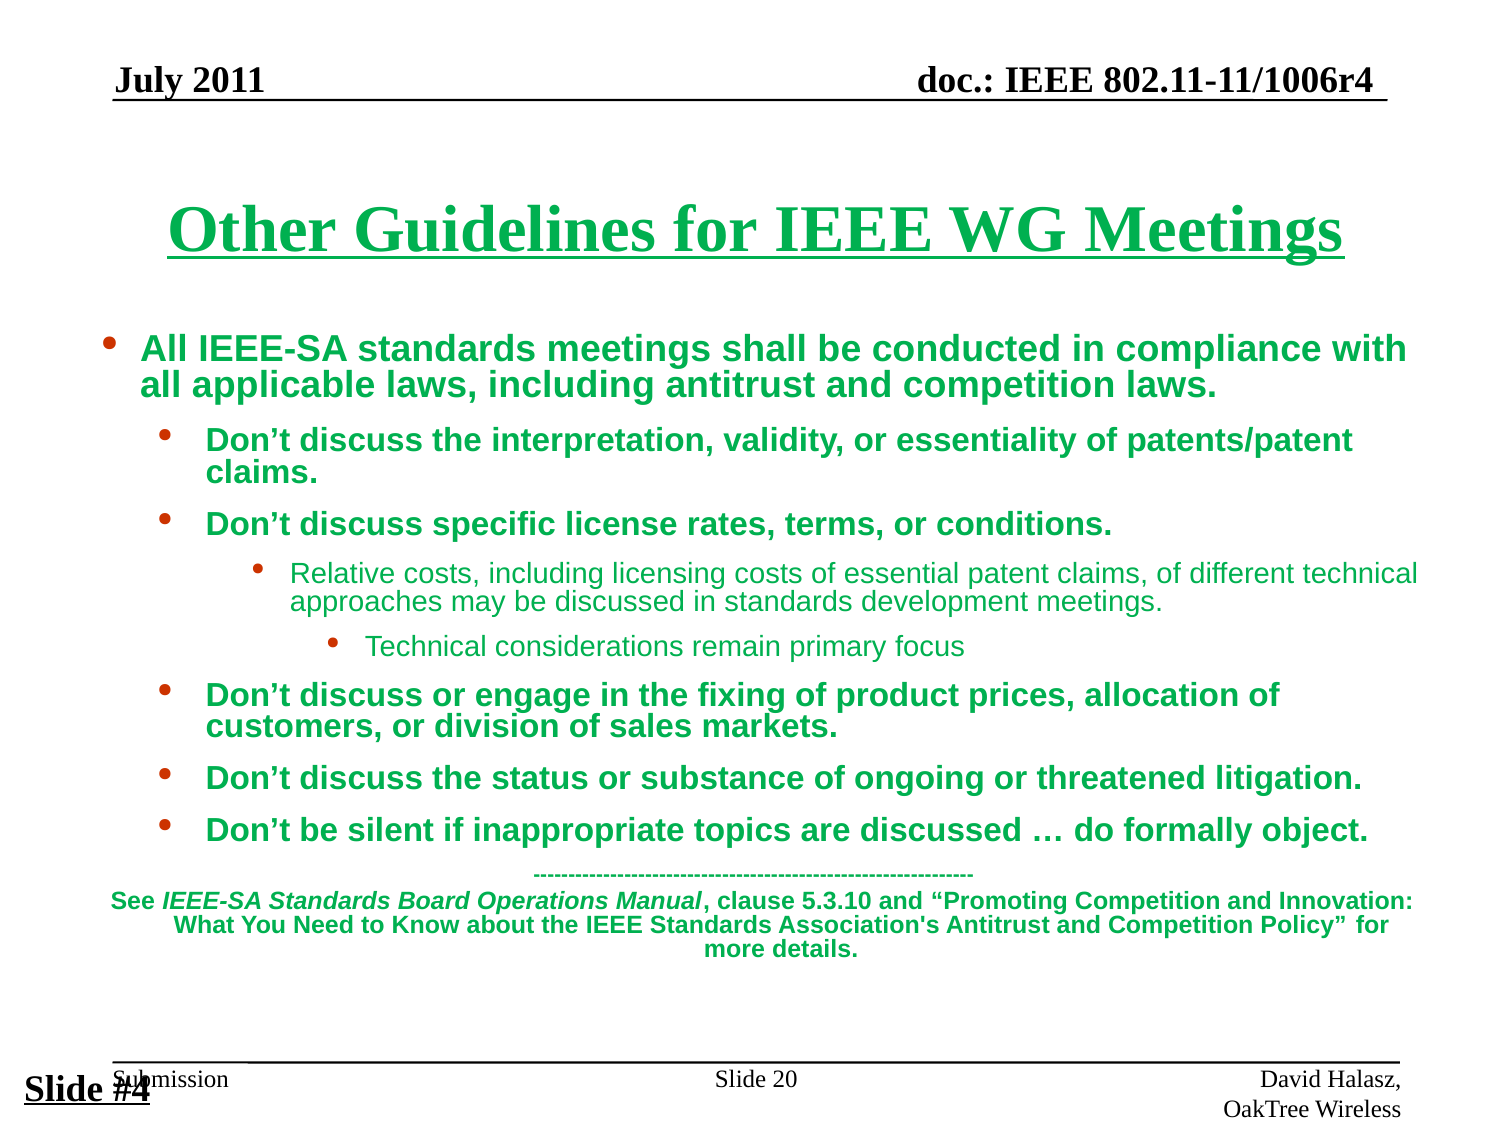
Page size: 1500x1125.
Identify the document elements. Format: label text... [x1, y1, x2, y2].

text_box Slide #4 [9, 1056, 166, 1116]
footer David Halasz, OakTree Wireless [1185, 1061, 1402, 1093]
text_box [87, 37, 1438, 163]
slide_number Slide 20 [712, 1061, 800, 1093]
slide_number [114, 54, 333, 101]
text_box All IEEE-SA standards meetings shall be conducted in compliance with all applicable laws, including antitrust and competition laws. Don’t discuss the interpretation, validity, or essentiality of patents/patent claims. Don’t discuss specific license rates, terms, or conditions. Relative costs, including licensing costs of essential patent claims, of different technical approaches may be discussed in standards development meetings. Technical considerations remain primary focus Don’t discuss or engage in the fixing of product prices, allocation of customers, or division of sales markets. Don’t discuss the status or substance of ongoing or threatened litigation. Don’t be silent if inappropriate topics are discussed … do formally object. --------------------------------------------------------------- See IEEE-SA Standards Board Operations Manual, clause 5.3.10 and “Promoting Competition and Innovation: What You Need to Know about the IEEE Standards Association's Antitrust and Competition Policy” for more details. [87, 299, 1438, 1038]
title Other Guidelines for IEEE WG Meetings [62, 174, 1451, 276]
